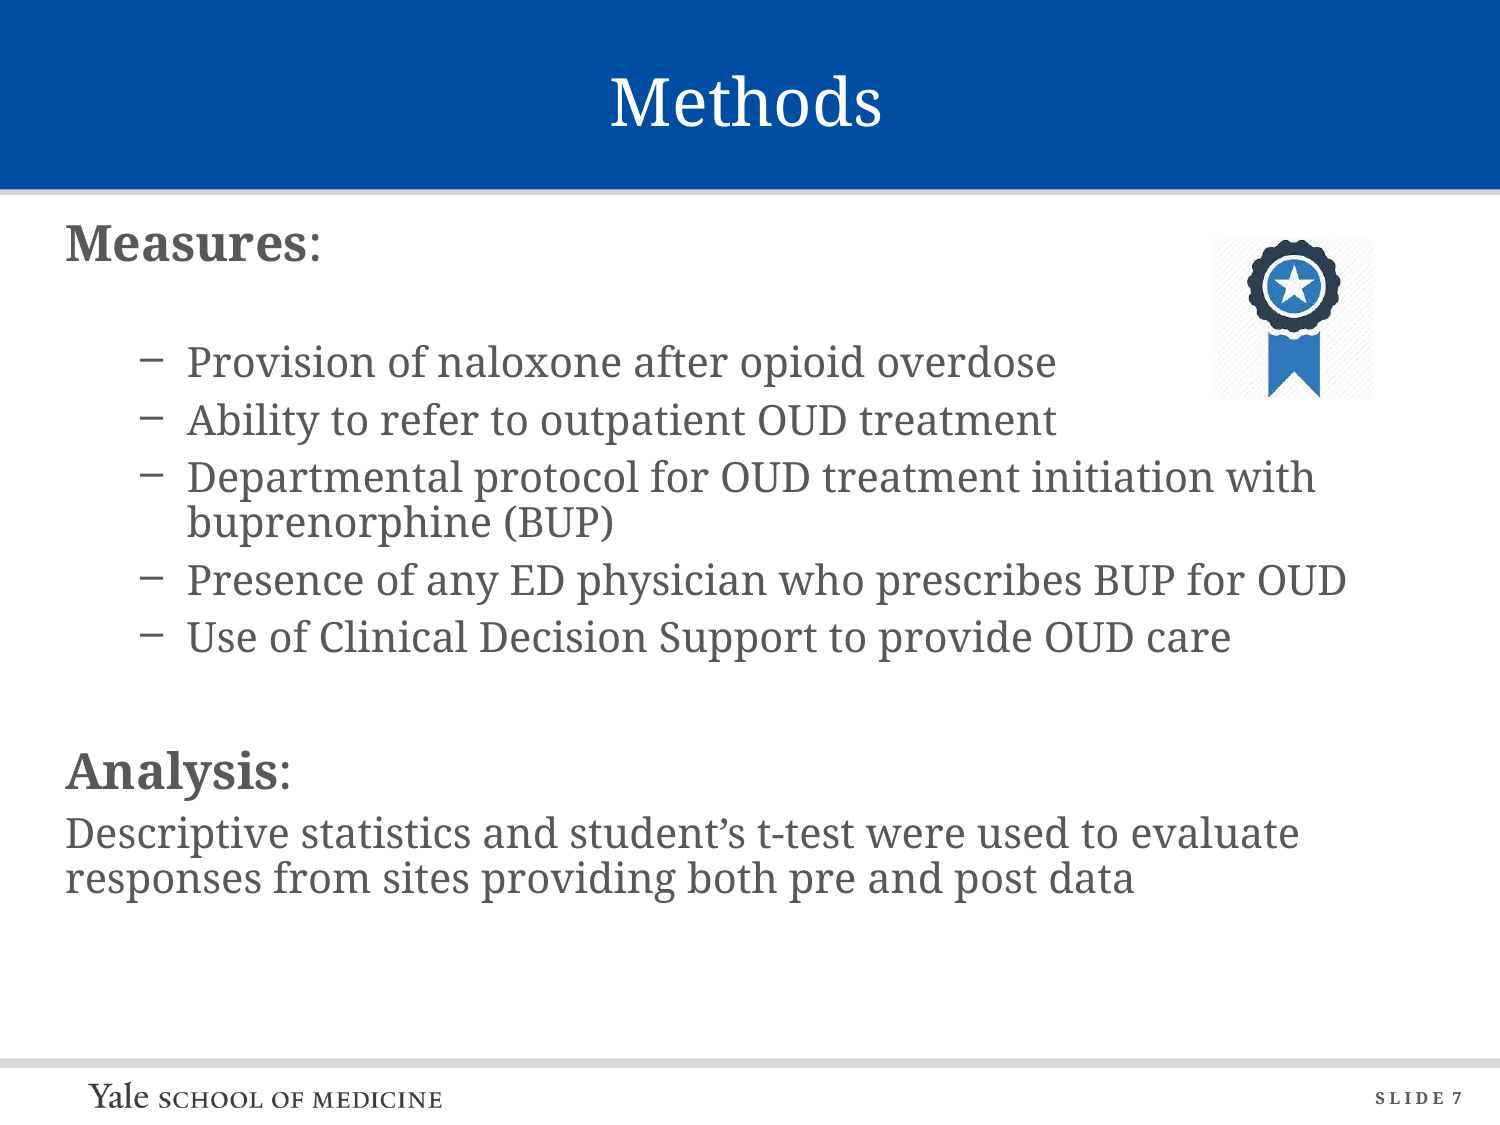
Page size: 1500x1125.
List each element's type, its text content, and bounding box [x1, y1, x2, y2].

title Methods [88, 24, 1424, 176]
list Measures: Provision of naloxone after opioid overdose Ability to refer to outpatient OUD treatment Departmental protocol for OUD treatment initiation with buprenorphine (BUP) Presence of any ED physician who prescribes BUP for OUD Use of Clinical Decision Support to provide OUD care Analysis: Descriptive statistics and student’s t-test were used to evaluate responses from sites providing both pre and post data [49, 210, 1463, 976]
picture [1212, 237, 1376, 401]
picture [88, 1081, 442, 1108]
